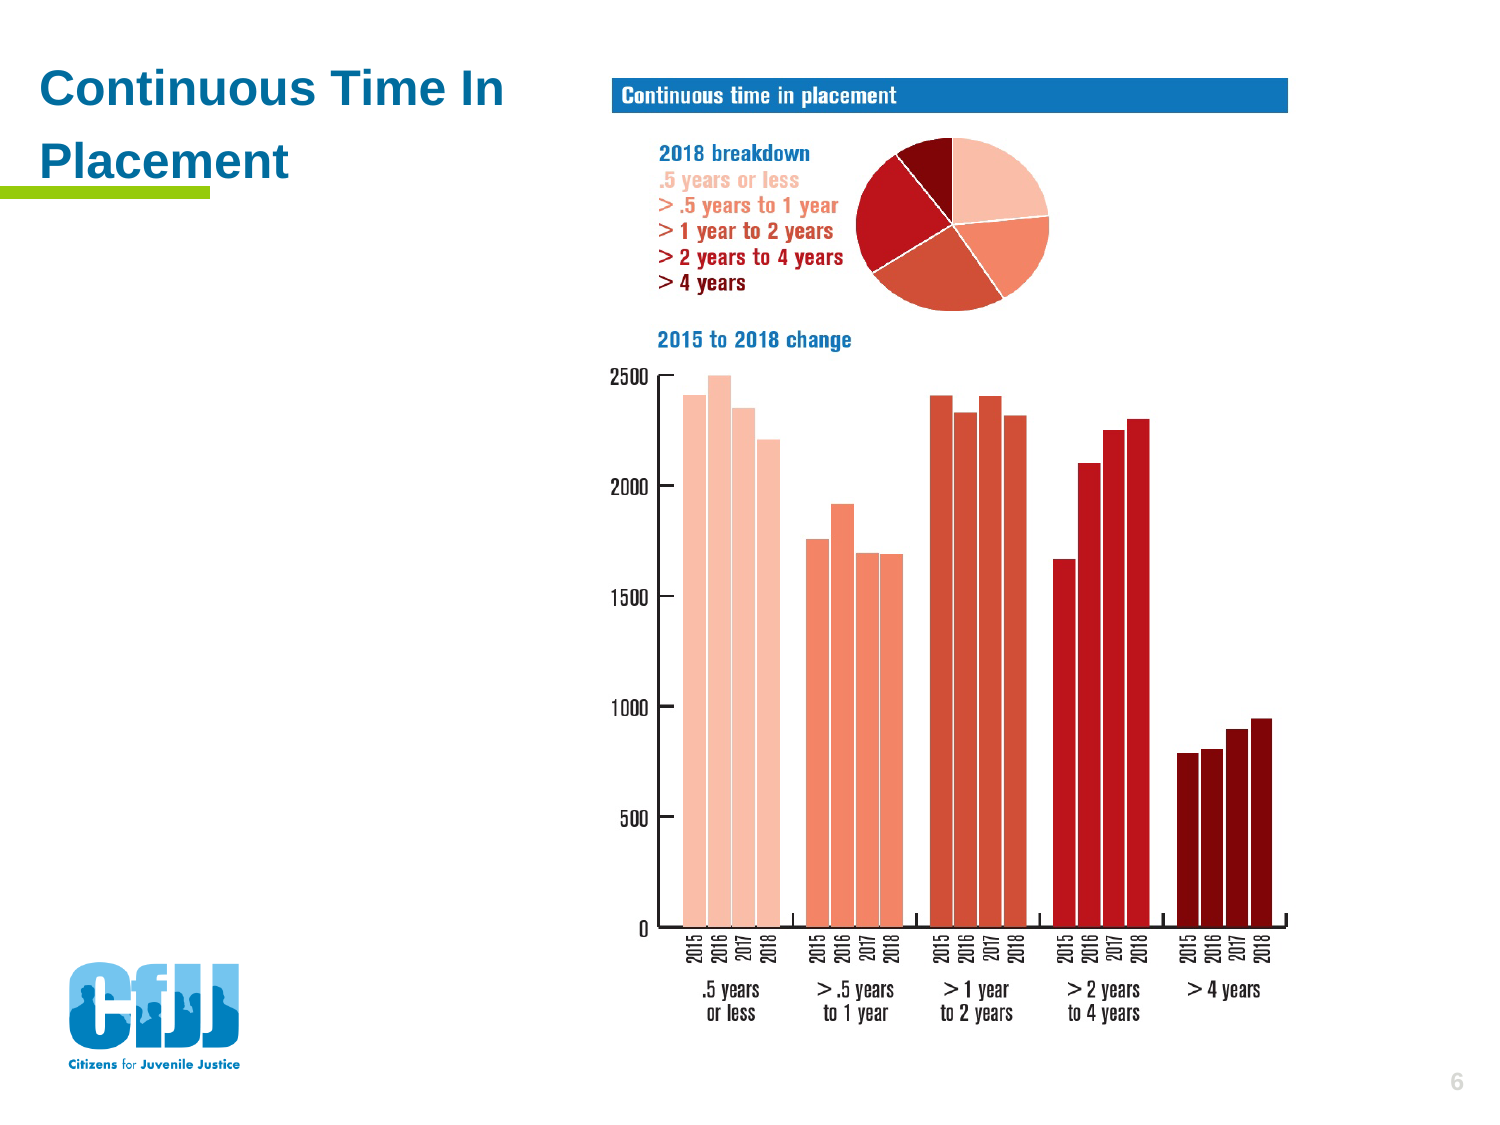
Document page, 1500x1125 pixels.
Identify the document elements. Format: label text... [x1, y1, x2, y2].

picture [59, 952, 248, 1079]
title Continuous Time In Placement [39, 6, 682, 225]
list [566, 76, 1322, 1038]
